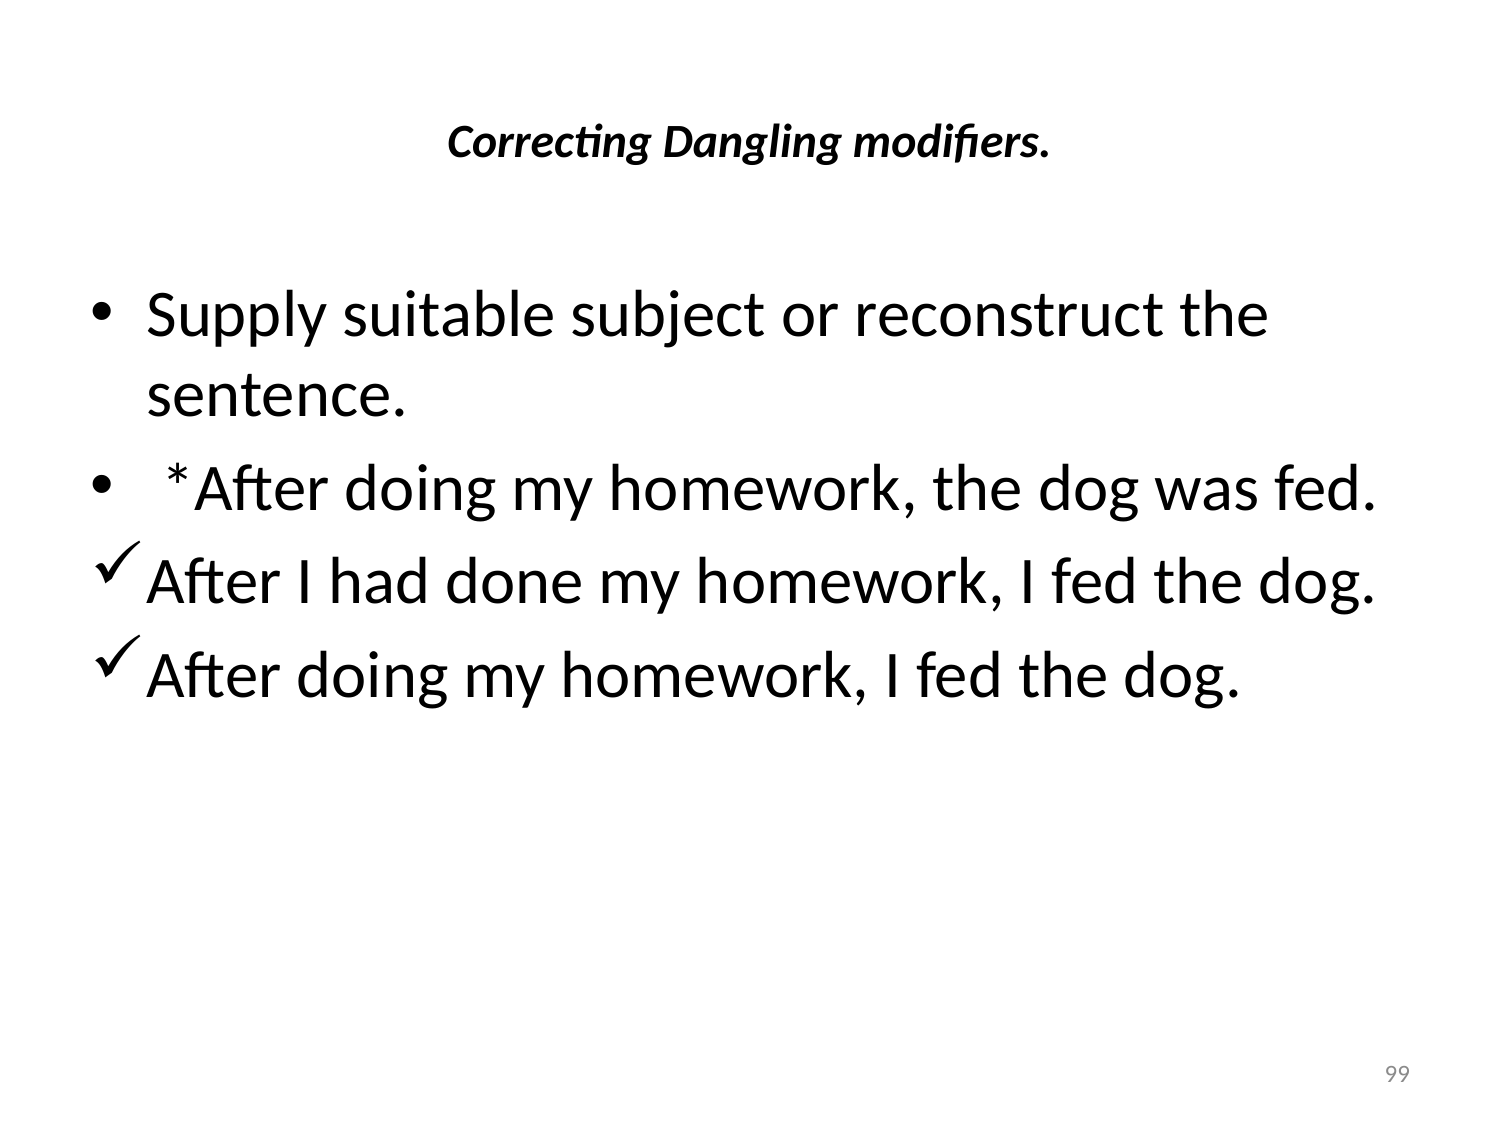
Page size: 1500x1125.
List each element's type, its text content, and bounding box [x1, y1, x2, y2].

list Supply suitable subject or reconstruct the sentence. *After doing my homework, the dog was fed. After I had done my homework, I fed the dog. After doing my homework, I fed the dog. [75, 262, 1425, 1005]
title Correcting Dangling modifiers. [75, 45, 1425, 233]
slide_number 99 [1074, 1042, 1425, 1103]
